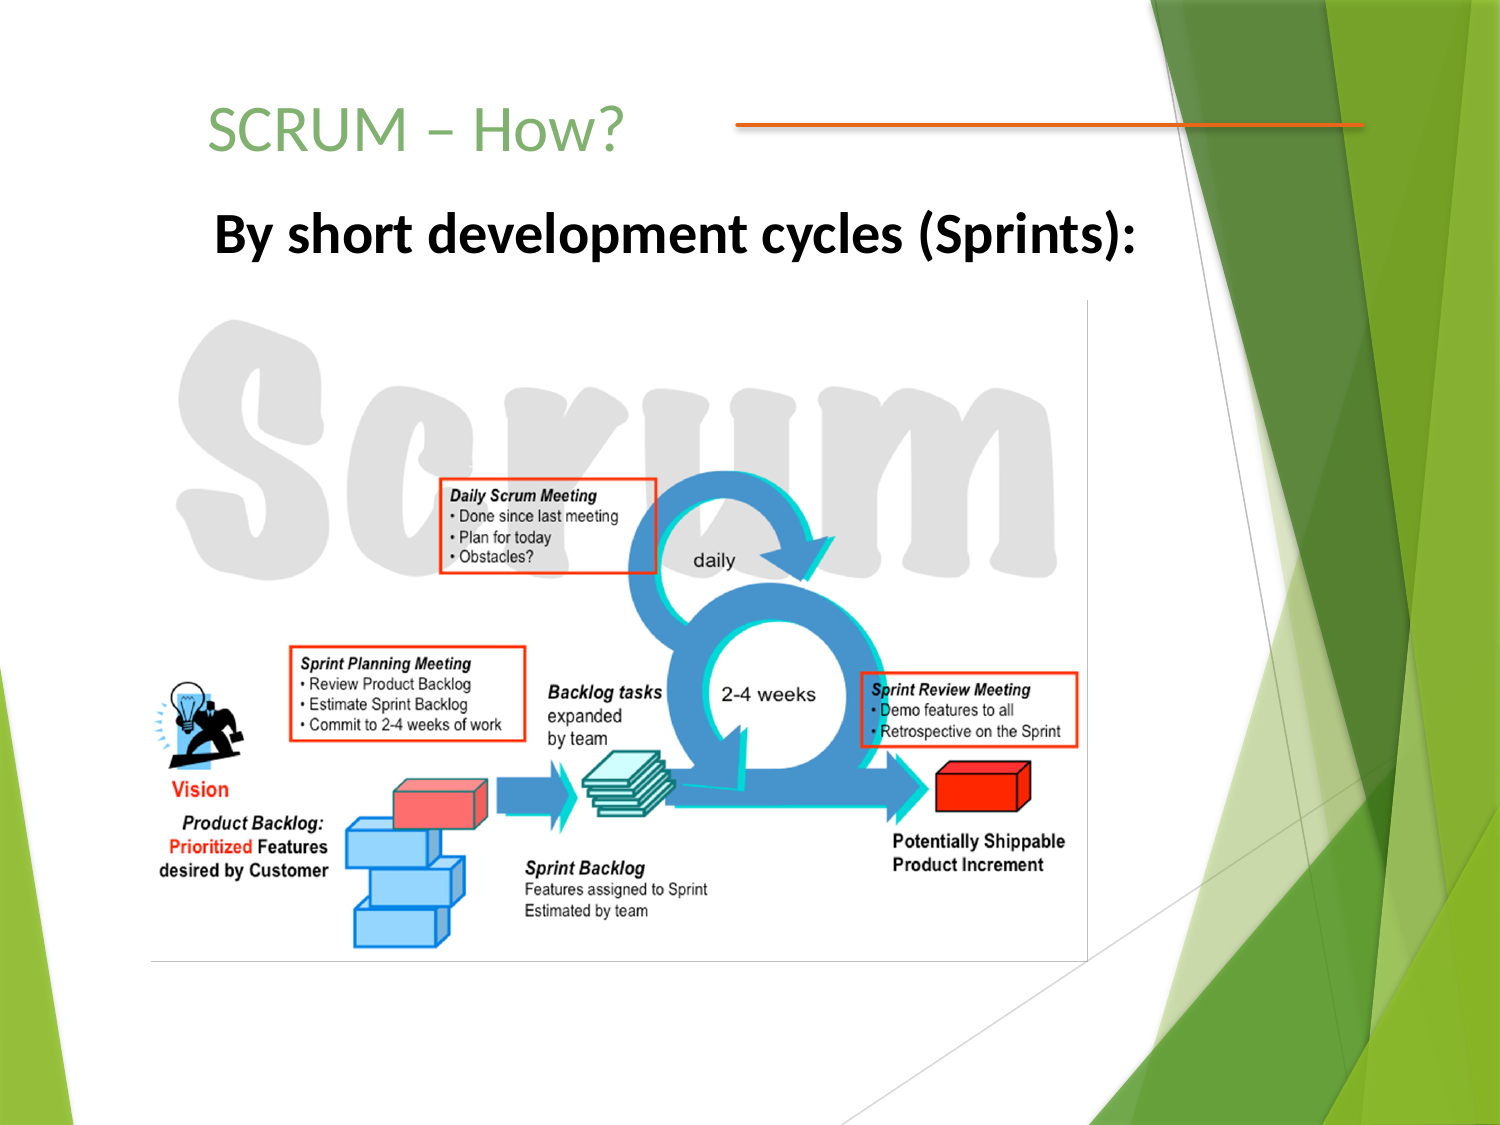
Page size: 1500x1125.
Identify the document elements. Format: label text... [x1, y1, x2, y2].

picture [149, 299, 1088, 963]
text_box SCRUM – How? [192, 75, 1468, 175]
text_box By short development cycles (Sprints): [199, 187, 1475, 1038]
